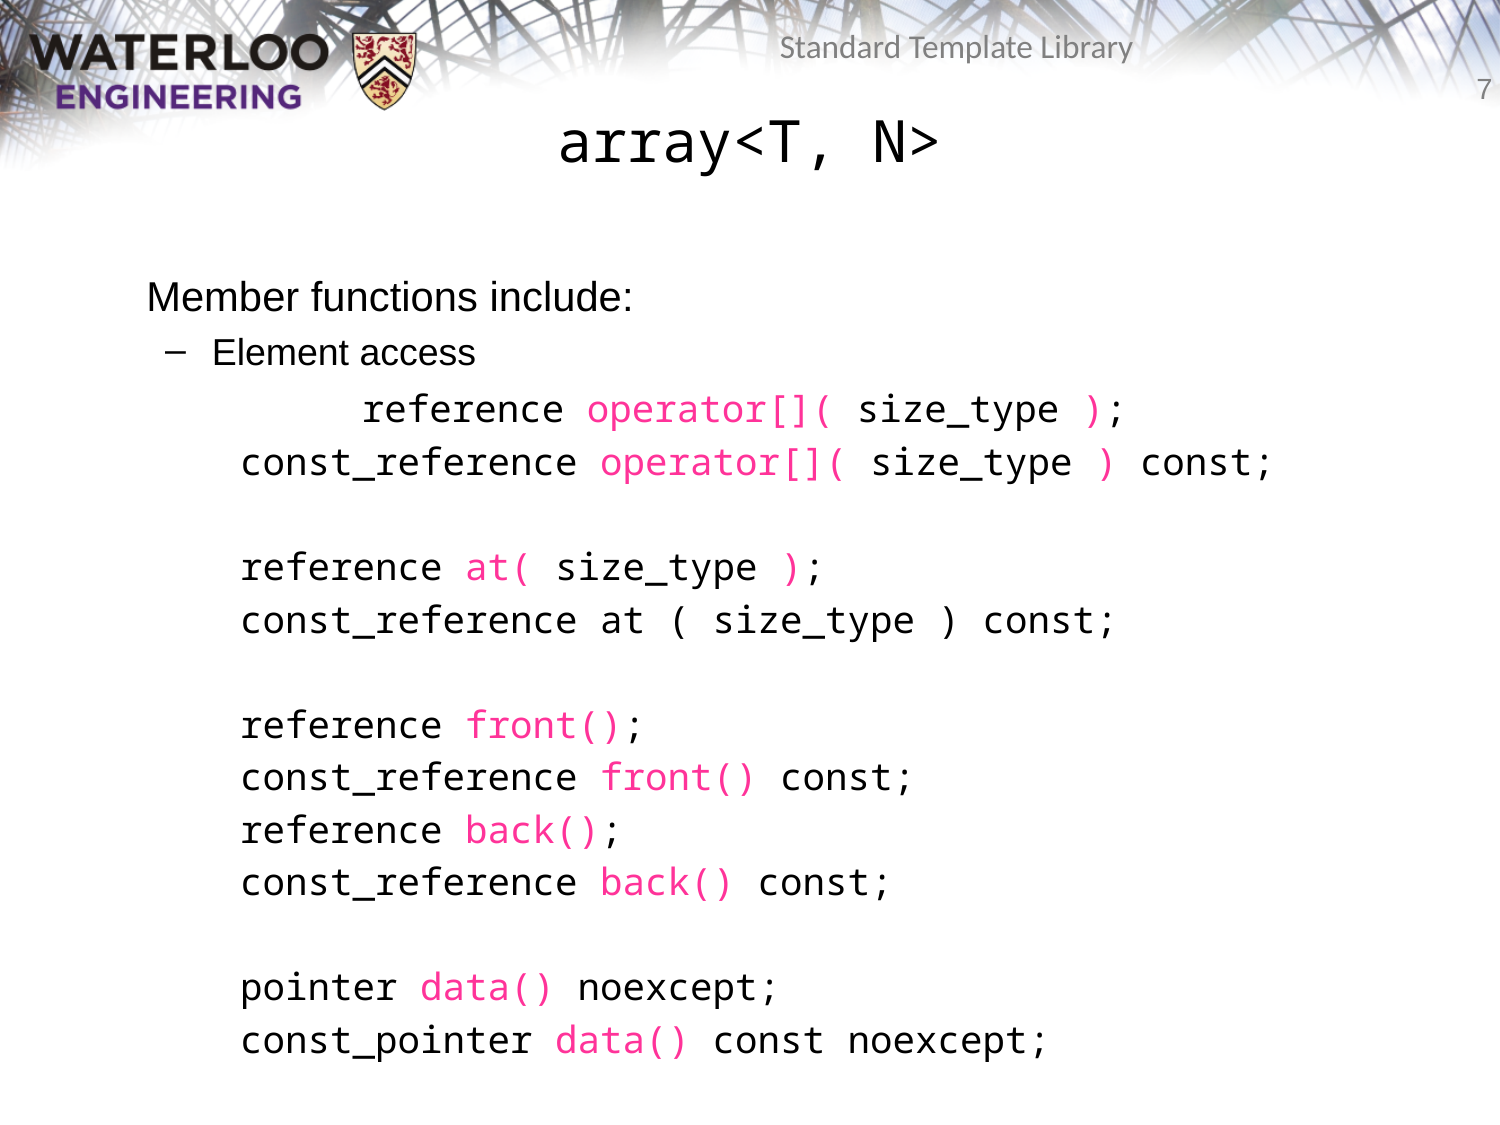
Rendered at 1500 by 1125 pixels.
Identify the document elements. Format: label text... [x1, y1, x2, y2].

list Member functions include: Element access reference operator[]( size_type ); const_reference operator[]( size_type ) const; reference at( size_type ); const_reference at ( size_type ) const; reference front(); const_reference front() const; reference back(); const_reference back() const; pointer data() noexcept; const_pointer data() const noexcept; [74, 262, 1426, 1006]
picture [0, 0, 1500, 1125]
title array<T, N> [74, 44, 1426, 233]
